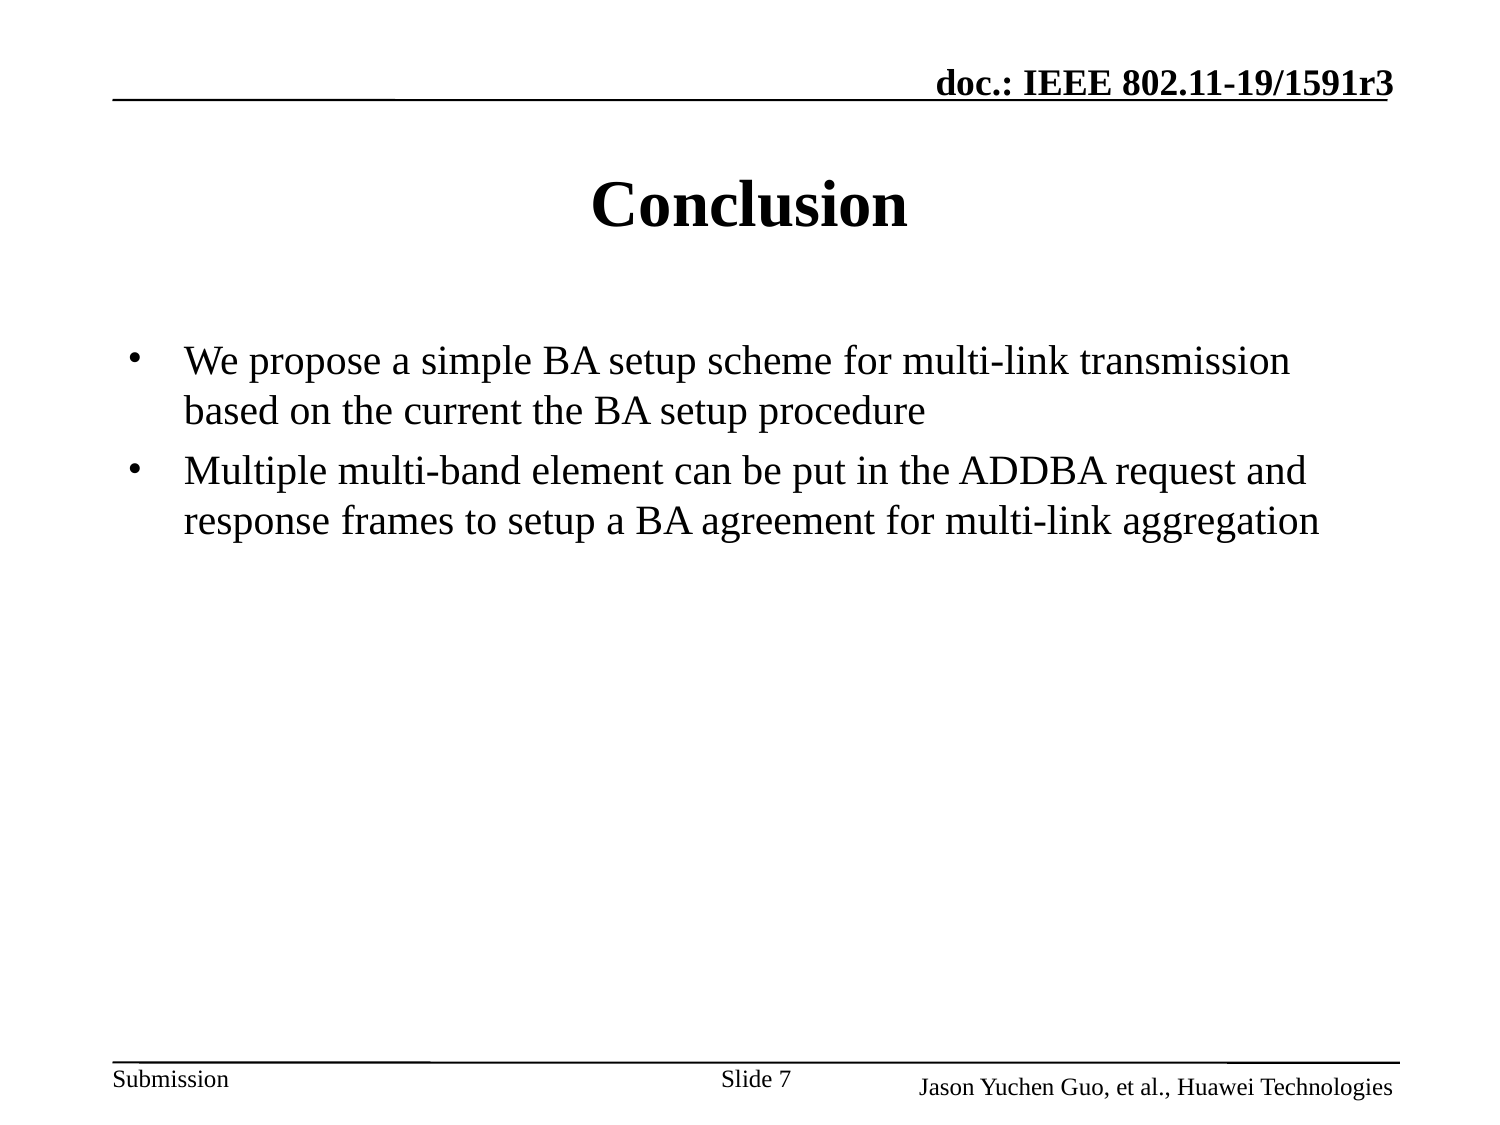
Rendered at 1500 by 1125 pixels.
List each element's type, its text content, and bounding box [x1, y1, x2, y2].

title Conclusion [112, 112, 1388, 288]
list We propose a simple BA setup scheme for multi-link transmission based on the current the BA setup procedure Multiple multi-band element can be put in the ADDBA request and response frames to setup a BA agreement for multi-link aggregation [112, 324, 1388, 1000]
slide_number Slide 7 [712, 1061, 800, 1123]
